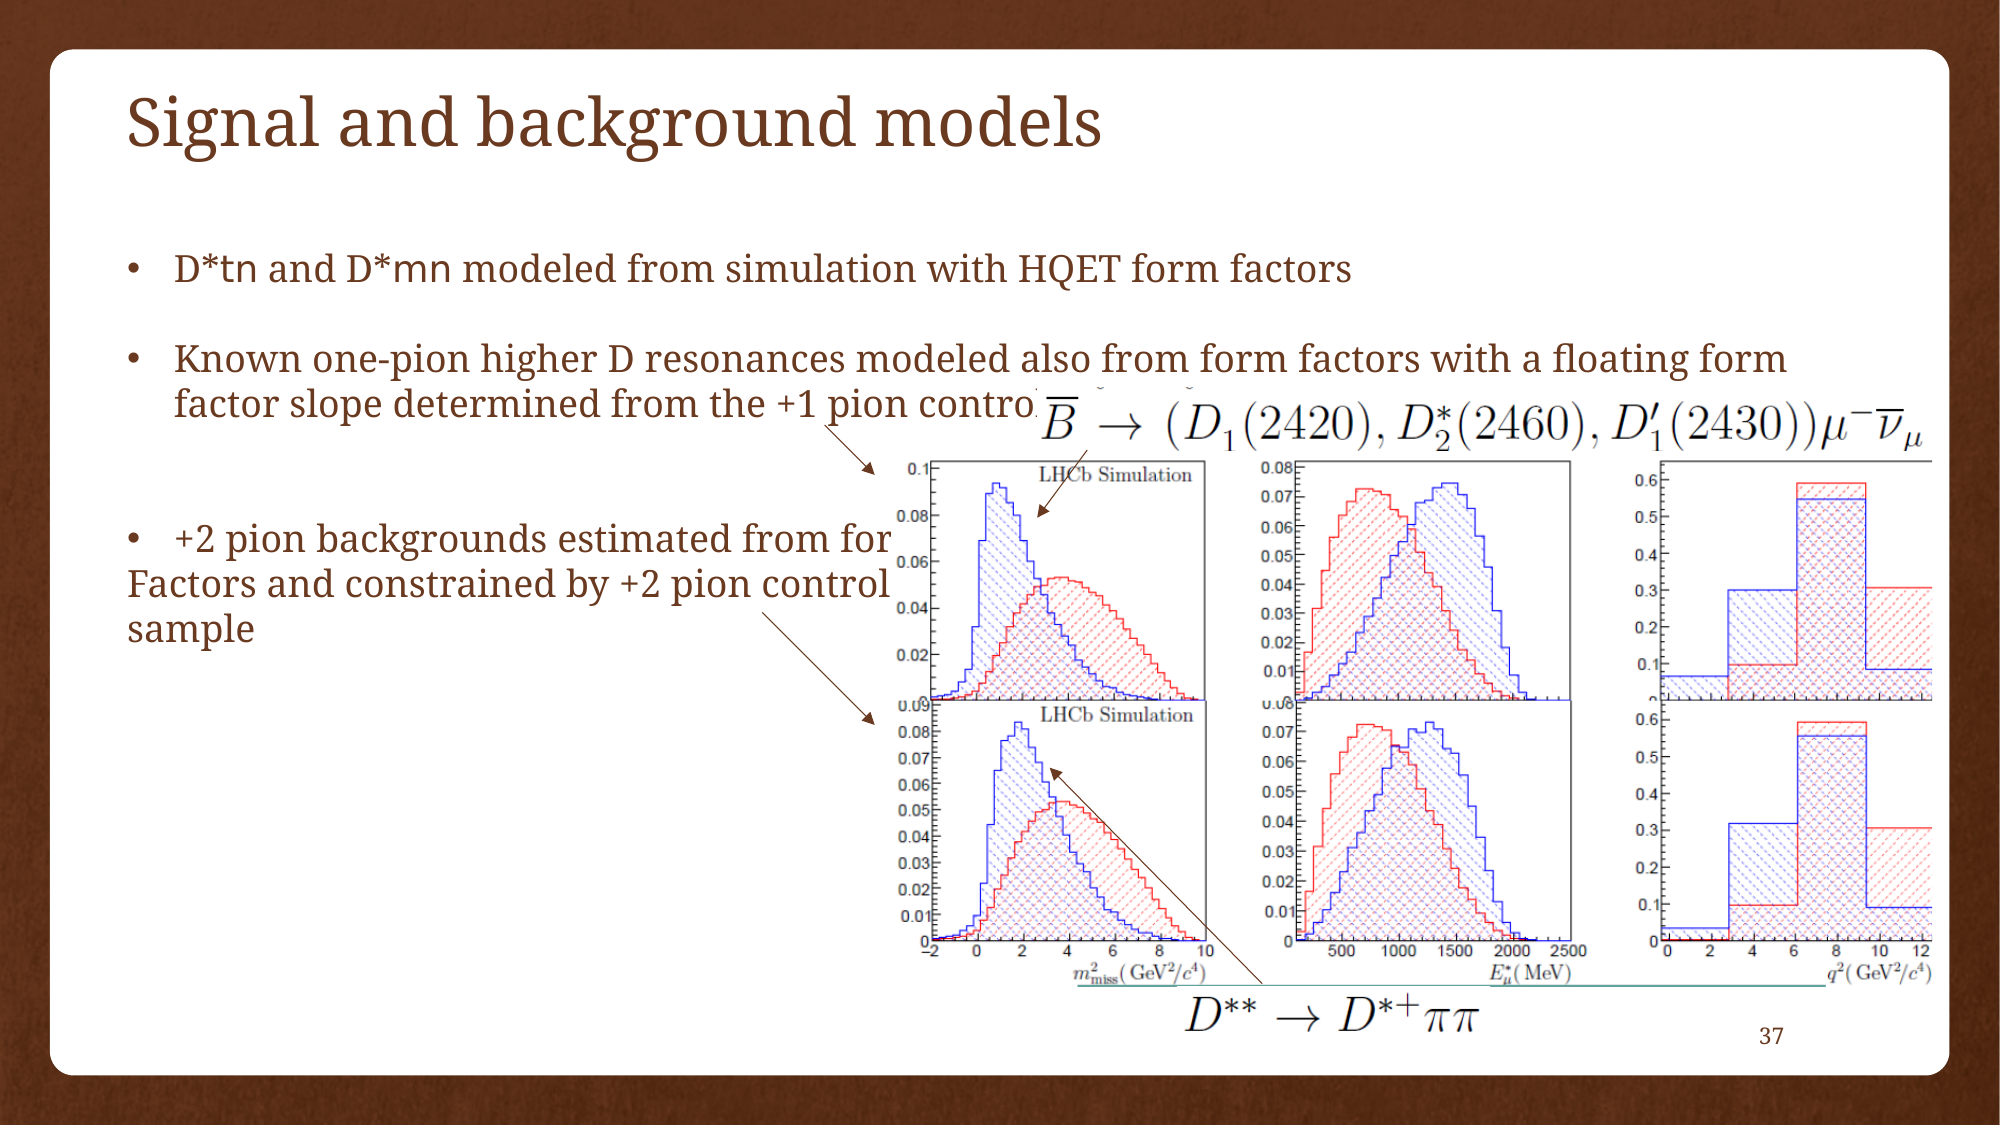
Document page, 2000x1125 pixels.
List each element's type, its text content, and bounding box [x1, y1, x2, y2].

slide_number 37 [1682, 1012, 1800, 1063]
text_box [1037, 450, 1088, 518]
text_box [824, 424, 875, 476]
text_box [1049, 767, 1263, 984]
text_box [762, 612, 875, 725]
title Signal and background models [111, 0, 1711, 168]
text_box D*tn and D*mn modeled from simulation with HQET form factors Known one-pion higher D resonances modeled also from form factors with a floating form factor slope determined from the +1 pion control sample. +2 pion backgrounds estimated from form Factors and constrained by +2 pion control sample [112, 237, 1863, 793]
picture [890, 457, 1933, 1042]
picture [1037, 387, 1943, 451]
